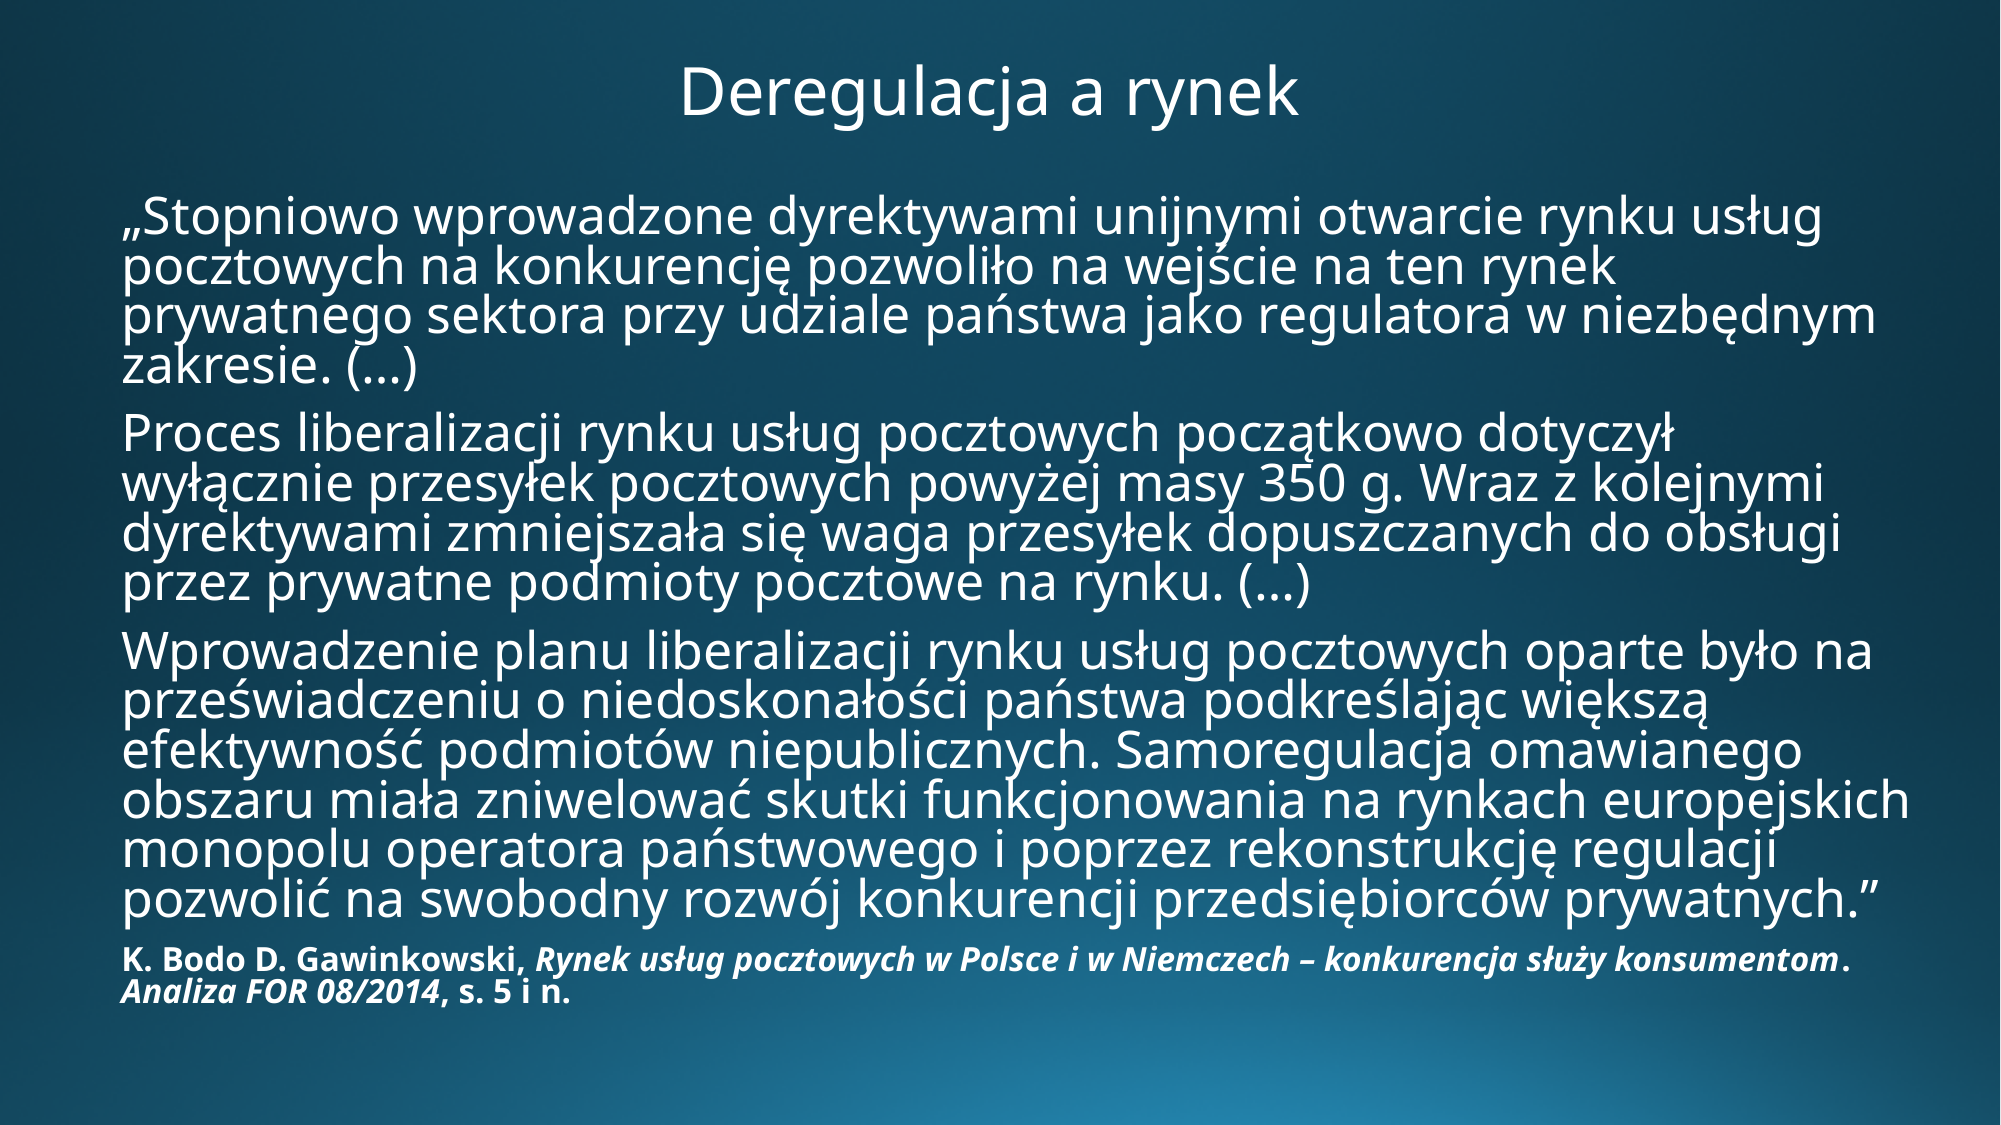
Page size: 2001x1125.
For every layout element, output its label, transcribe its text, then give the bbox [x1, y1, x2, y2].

title Deregulacja a rynek [314, 0, 1665, 187]
picture [0, 0, 2001, 1125]
list „Stopniowo wprowadzone dyrektywami unijnymi otwarcie rynku usług pocztowych na konkurencję pozwoliło na wejście na ten rynek prywatnego sektora przy udziale państwa jako regulatora w niezbędnym zakresie. (…) Proces liberalizacji rynku usług pocztowych początkowo dotyczył wyłącznie przesyłek pocztowych powyżej masy 350 g. Wraz z kolejnymi dyrektywami zmniejszała się waga przesyłek dopuszczanych do obsługi przez prywatne podmioty pocztowe na rynku. (…) Wprowadzenie planu liberalizacji rynku usług pocztowych oparte było na przeświadczeniu o niedoskonałości państwa podkreślając większą efektywność podmiotów niepublicznych. Samoregulacja omawianego obszaru miała zniwelować skutki funkcjonowania na rynkach europejskich monopolu operatora państwowego i poprzez rekonstrukcję regulacji pozwolić na swobodny rozwój konkurencji przedsiębiorców prywatnych.” K. Bodo D. Gawinkowski, Rynek usług pocztowych w Polsce i w Niemczech – konkurencja służy konsumentom. Analiza FOR 08/2014, s. 5 i n. [73, 187, 1932, 1074]
